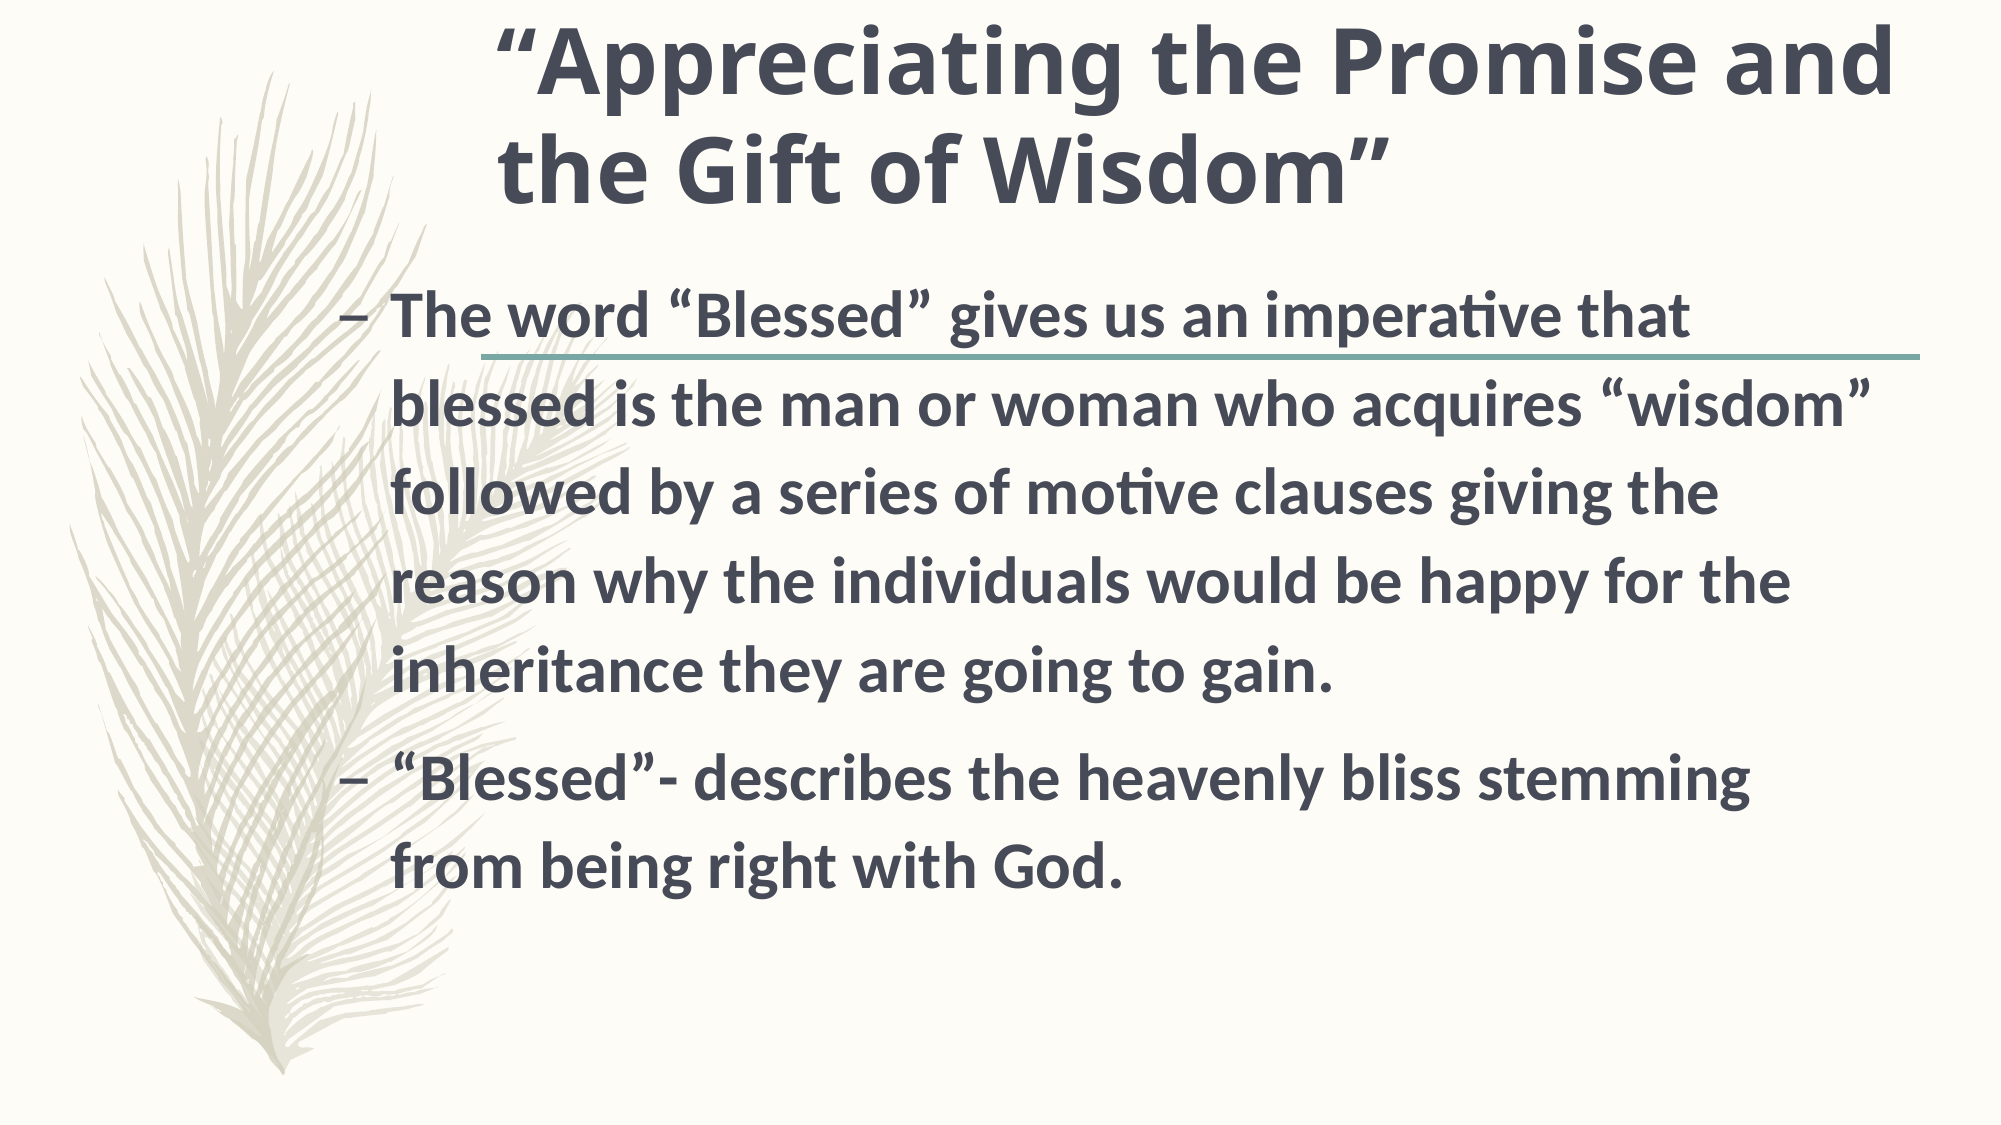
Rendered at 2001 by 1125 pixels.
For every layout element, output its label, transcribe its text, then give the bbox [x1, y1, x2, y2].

list The word “Blessed” gives us an imperative that blessed is the man or woman who acquires “wisdom” followed by a series of motive clauses giving the reason why the individuals would be happy for the inheritance they are going to gain. “Blessed”- describes the heavenly bliss stemming from being right with God. [322, 254, 1903, 1098]
title “Appreciating the Promise and the Gift of Wisdom” [481, 0, 1920, 350]
